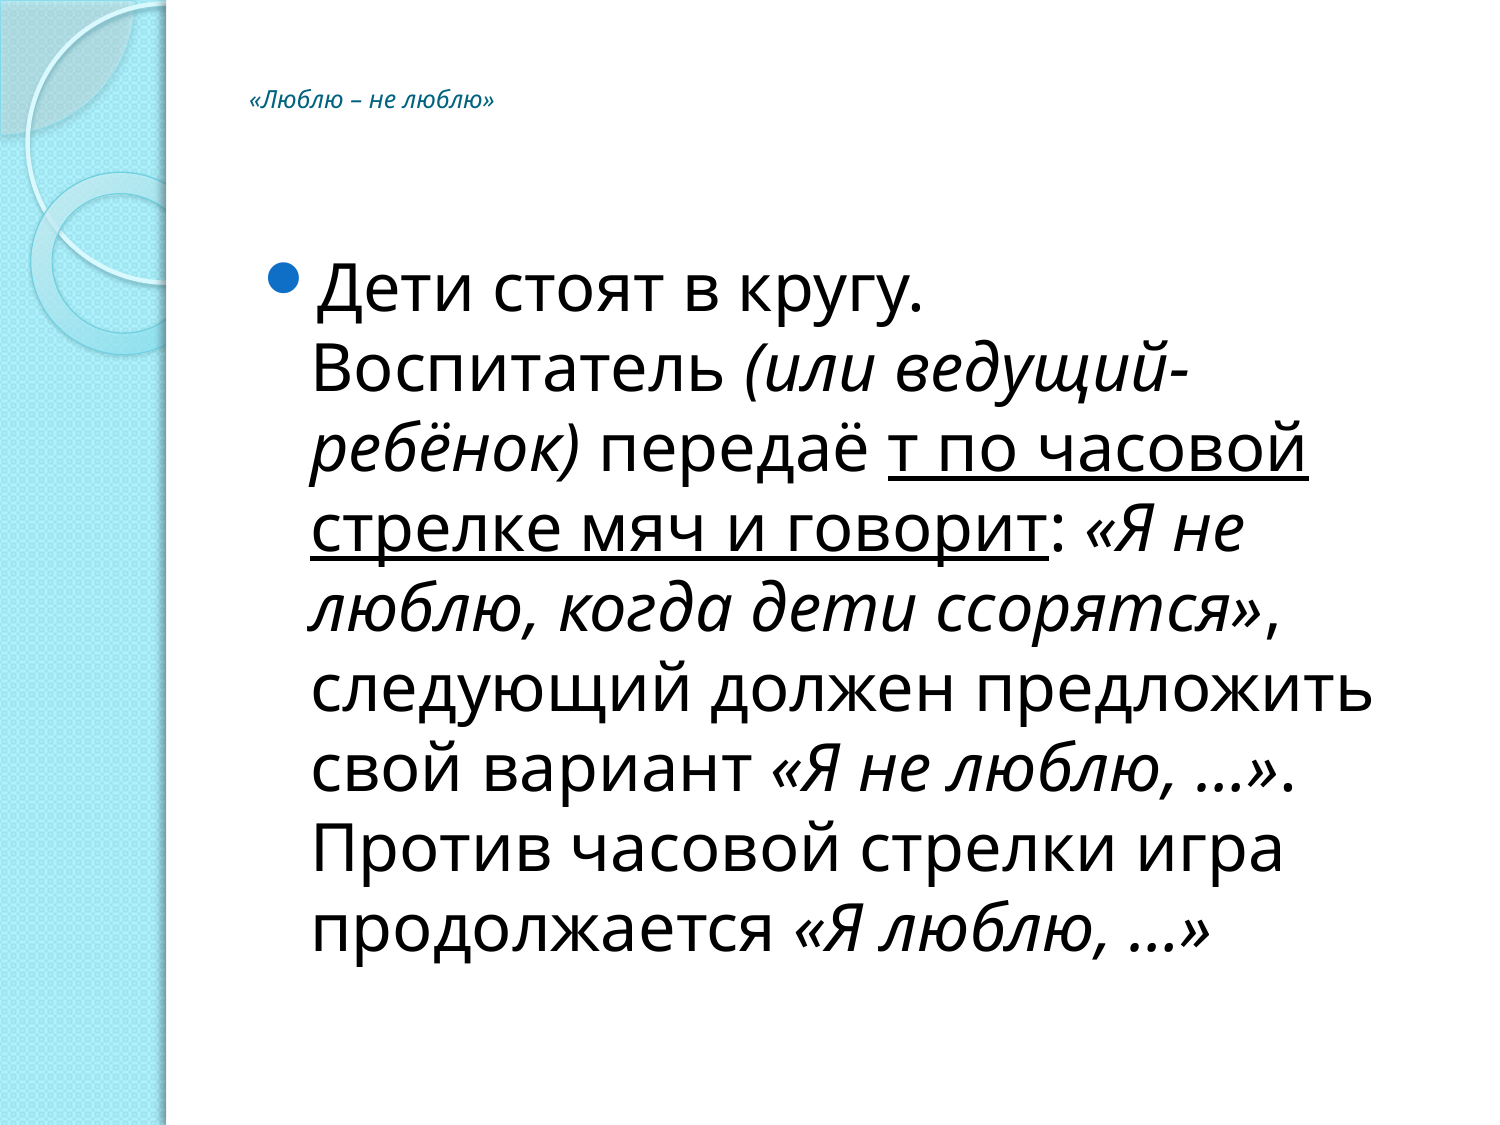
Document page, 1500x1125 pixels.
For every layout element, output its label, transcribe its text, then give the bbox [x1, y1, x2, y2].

list Дети стоят в кругу. Воспитатель (или ведущий-ребёнок) передаё т по часовой стрелке мяч и говорит: «Я не люблю, когда дети ссорятся», следующий должен предложить свой вариант «Я не люблю, …». Против часовой стрелки игра продолжается «Я люблю, …» [235, 237, 1466, 1025]
title «Люблю – не люблю» [234, 45, 1466, 153]
